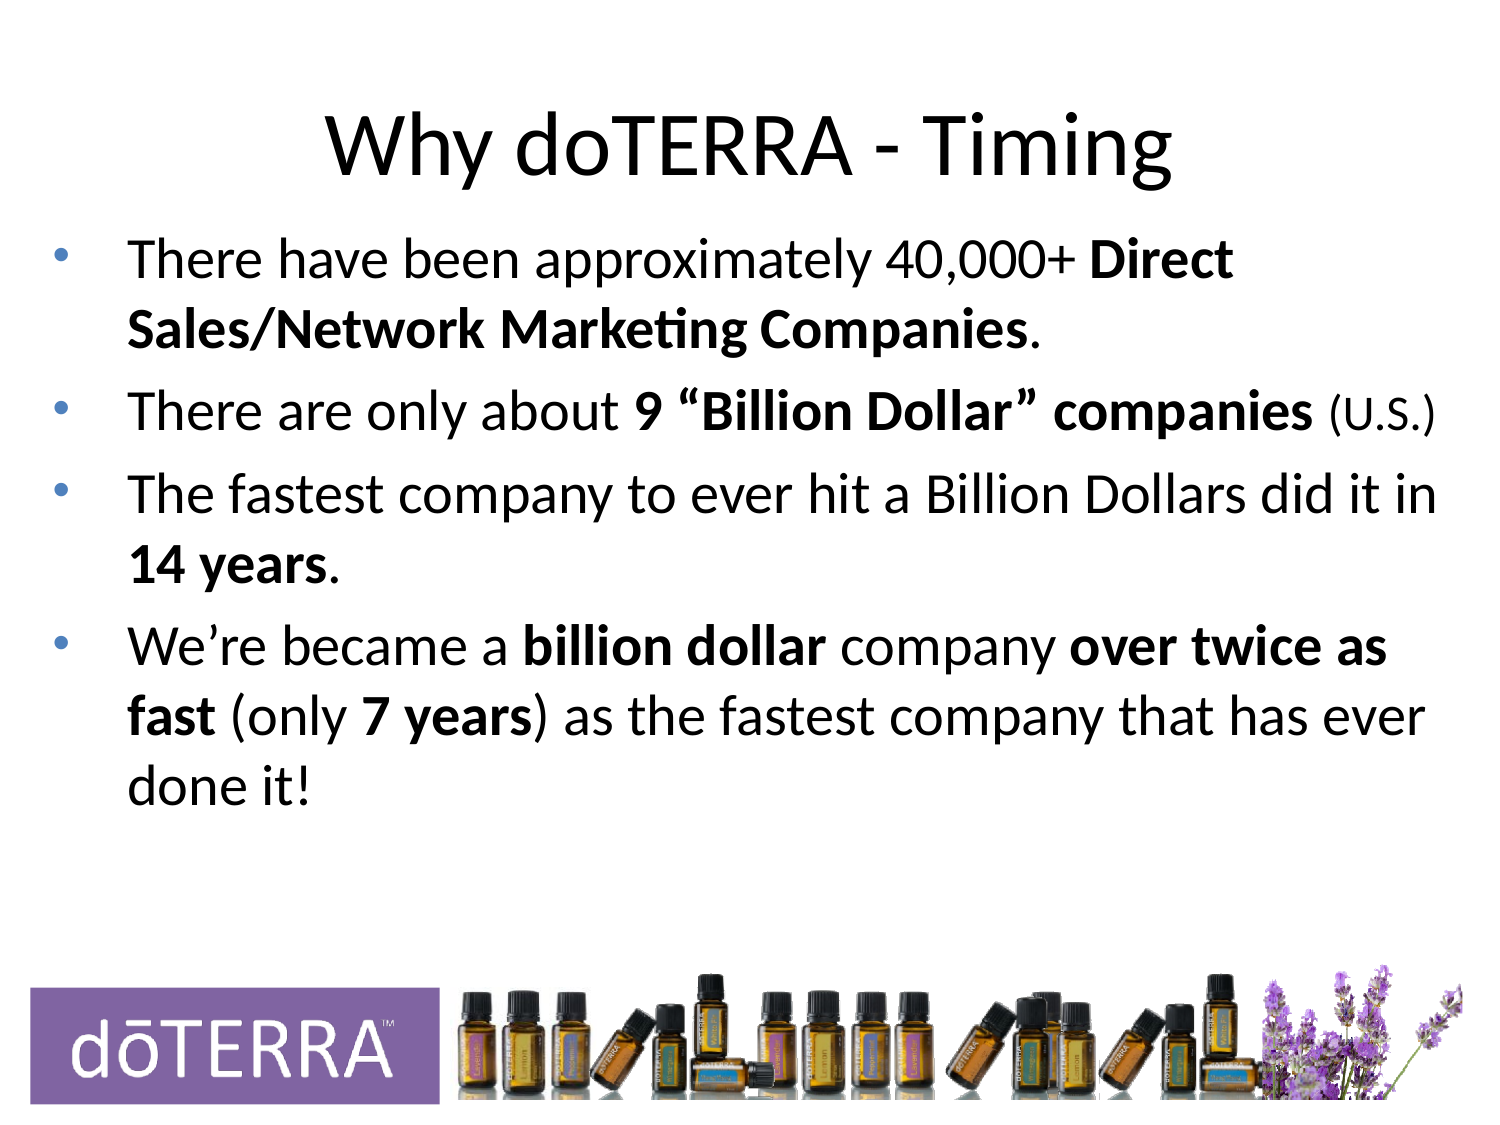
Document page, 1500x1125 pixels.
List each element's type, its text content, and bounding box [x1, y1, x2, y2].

picture [68, 1011, 397, 1080]
picture [943, 950, 1463, 1100]
picture [450, 971, 938, 1100]
title Why doTERRA - Timing [74, 44, 1426, 212]
text_box There have been approximately 40,000+ Direct Sales/Network Marketing Companies. There are only about 9 “Billion Dollar” companies (U.S.) The fastest company to ever hit a Billion Dollars did it in 14 years. We’re became a billion dollar company over twice as fast (only 7 years) as the fastest company that has ever done it! [45, 212, 1493, 825]
